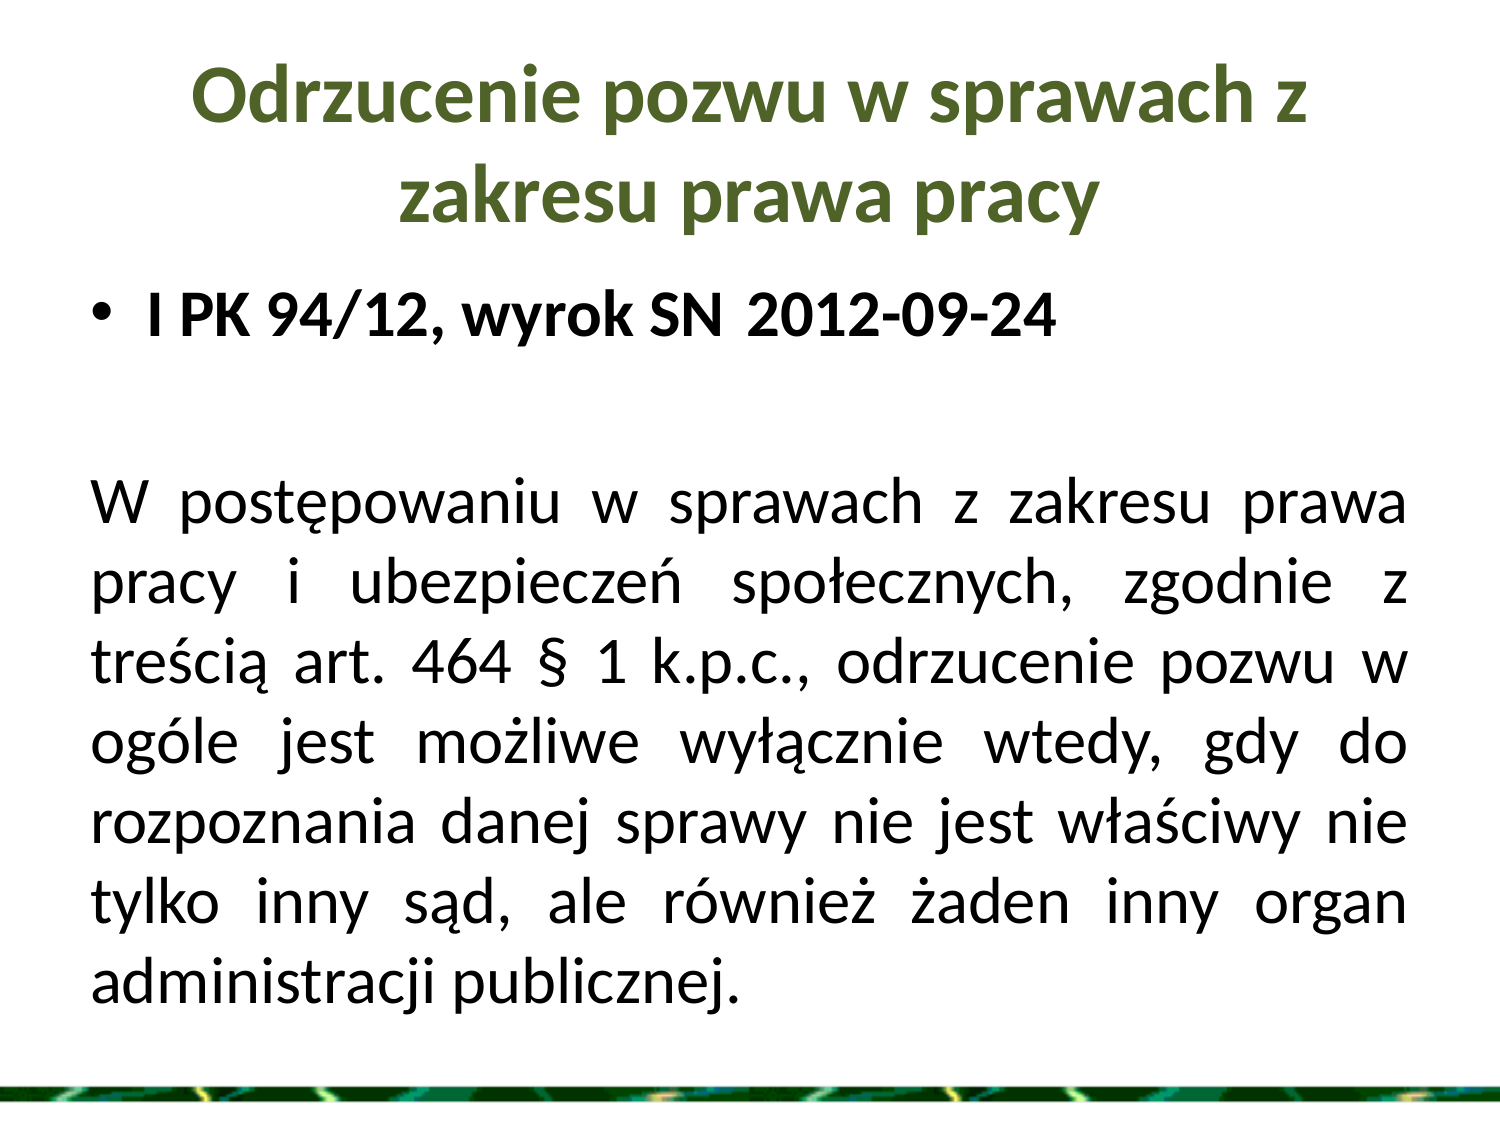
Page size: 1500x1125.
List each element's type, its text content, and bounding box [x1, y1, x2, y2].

picture [0, 1081, 1500, 1108]
list I PK 94/12, wyrok SN 2012-09-24 W postępowaniu w sprawach z zakresu prawa pracy i ubezpieczeń społecznych, zgodnie z treścią art. 464 § 1 k.p.c., odrzucenie pozwu w ogóle jest możliwe wyłącznie wtedy, gdy do rozpoznania danej sprawy nie jest właściwy nie tylko inny sąd, ale również żaden inny organ administracji publicznej. [75, 262, 1425, 1005]
title Odrzucenie pozwu w sprawach z zakresu prawa pracy [75, 45, 1425, 233]
